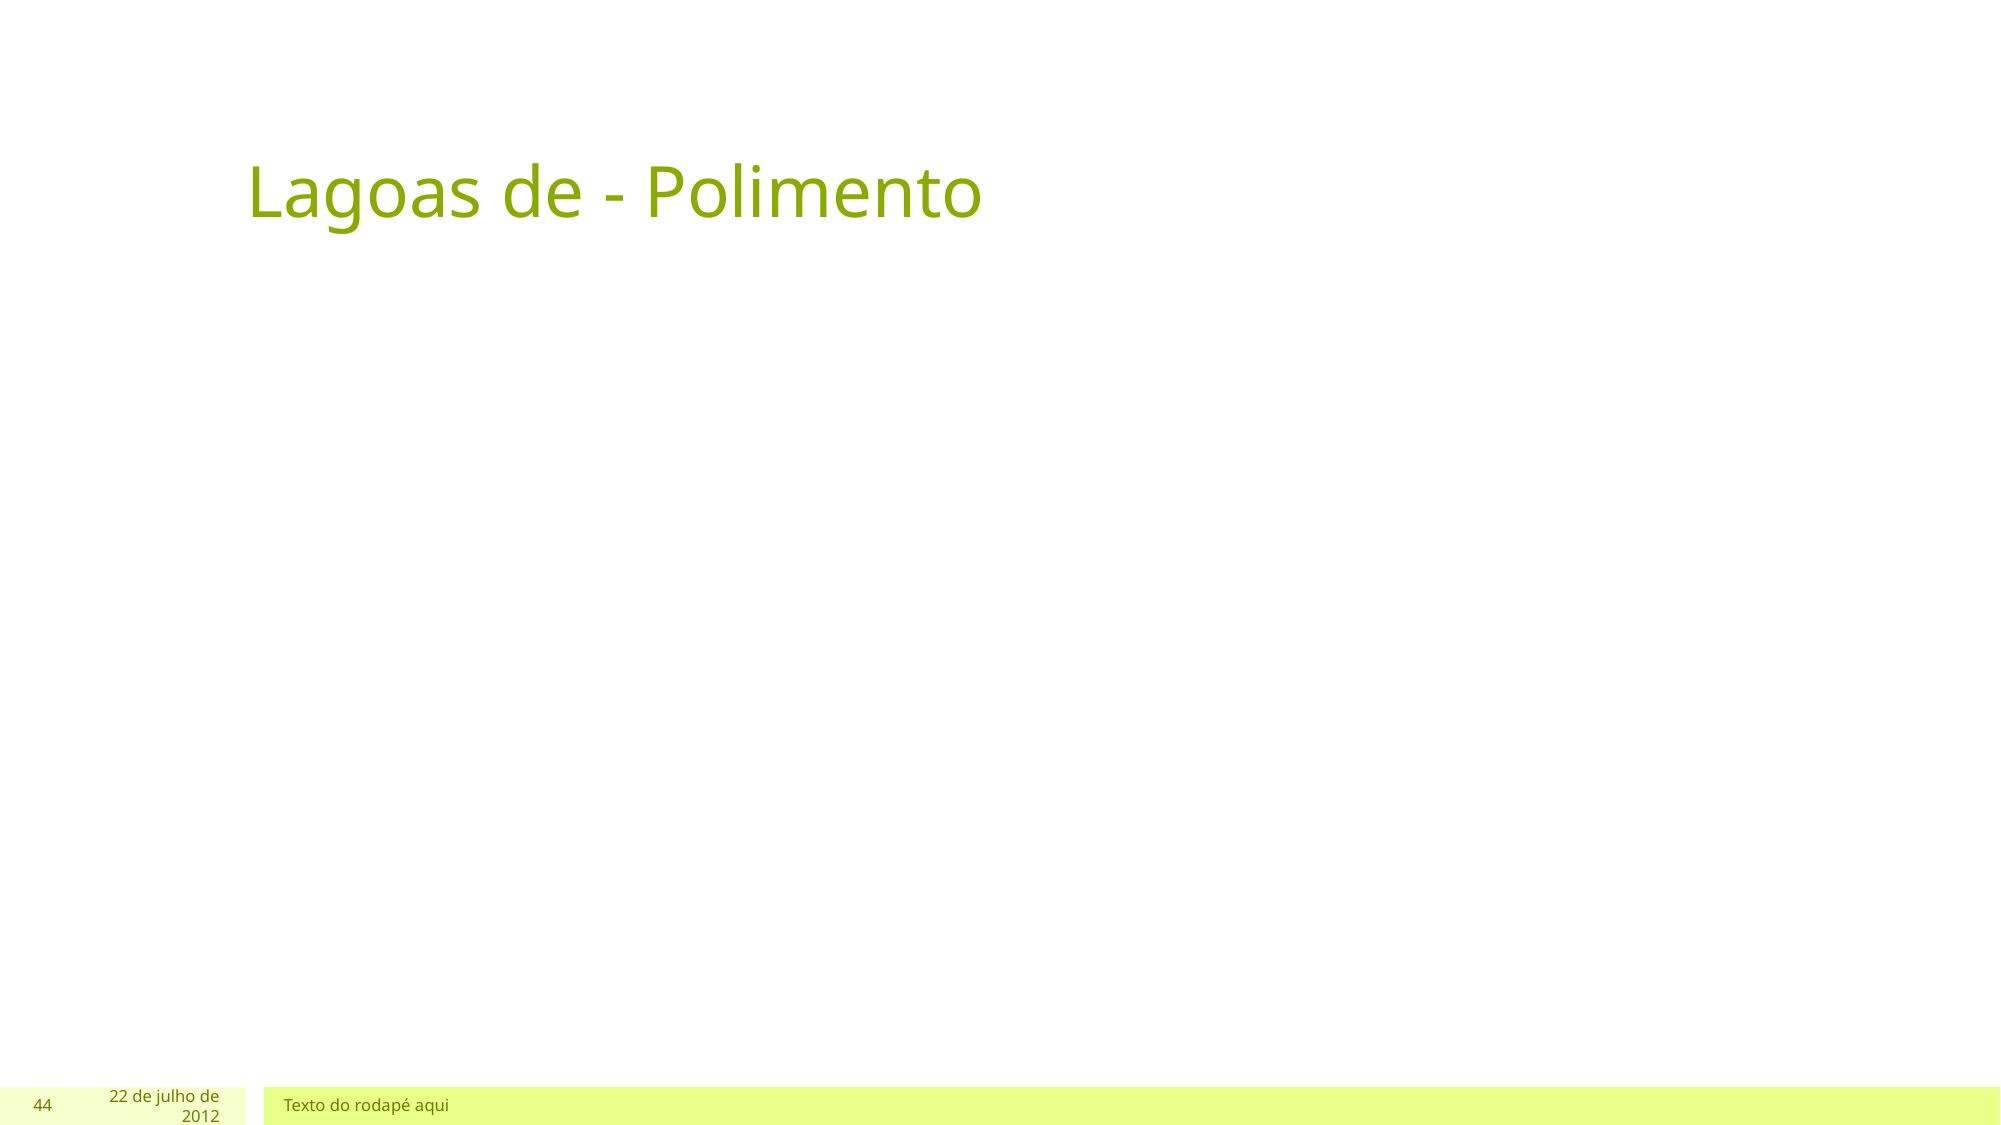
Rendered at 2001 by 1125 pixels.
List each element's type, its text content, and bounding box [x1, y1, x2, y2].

title Lagoas de - Polimento [231, 45, 1769, 240]
footer Texto do rodapé aqui [268, 1087, 1769, 1125]
slide_number 22 de julho de 2012 [70, 1087, 235, 1125]
slide_number 44 [0, 1087, 68, 1125]
